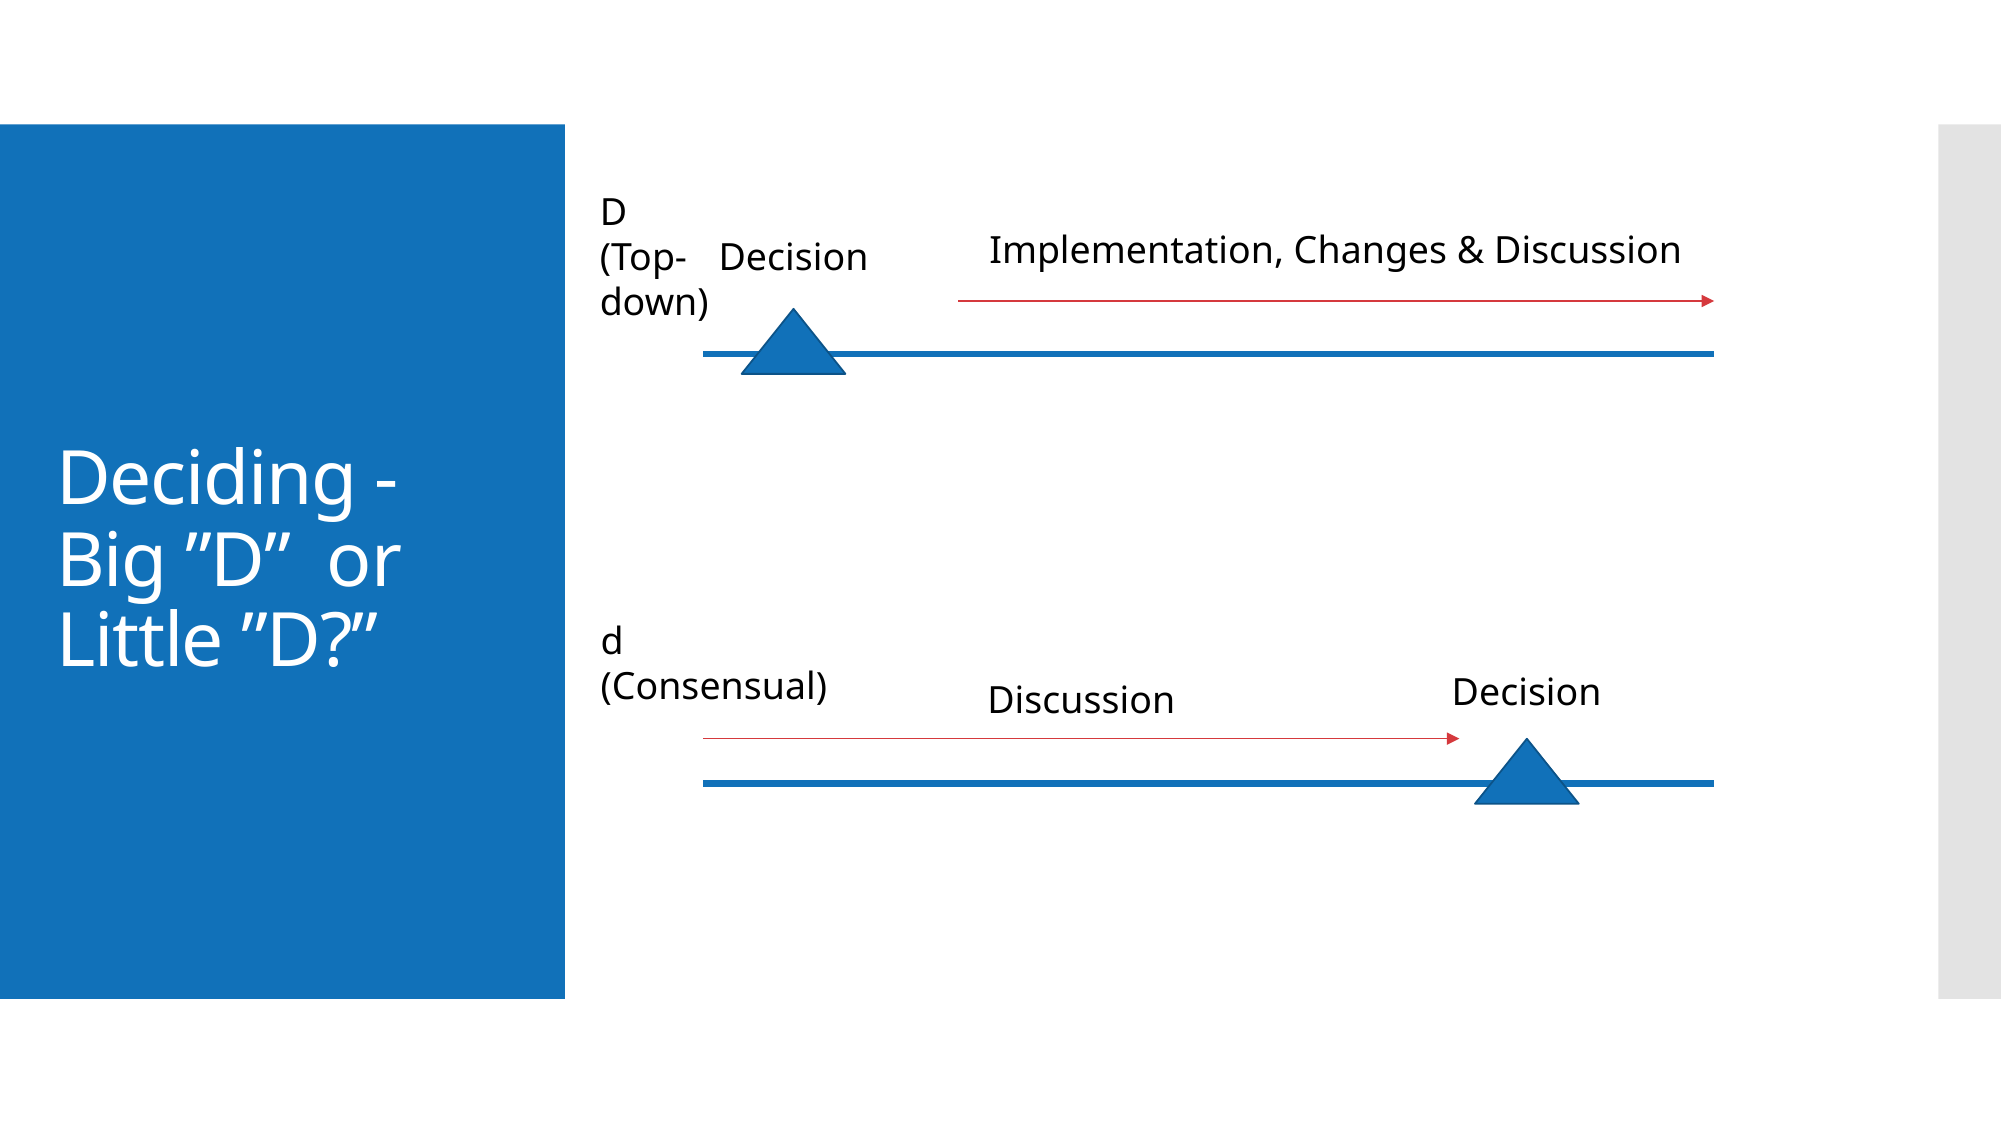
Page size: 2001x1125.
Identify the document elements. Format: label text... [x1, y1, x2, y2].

text_box [1490, 737, 1564, 783]
text_box Decision [724, 225, 884, 286]
text_box Implementation, Changes & Discussion [974, 219, 1698, 279]
text_box [740, 355, 847, 375]
text_box Discussion [972, 669, 1191, 729]
text_box Decision [1436, 660, 1617, 720]
title Deciding - Big ”D” or Little ”D?” [41, 184, 525, 940]
text_box [1474, 784, 1580, 805]
text_box [757, 307, 830, 353]
text_box d (Consensual) [585, 610, 843, 715]
text_box D (Top- down) [585, 180, 724, 331]
